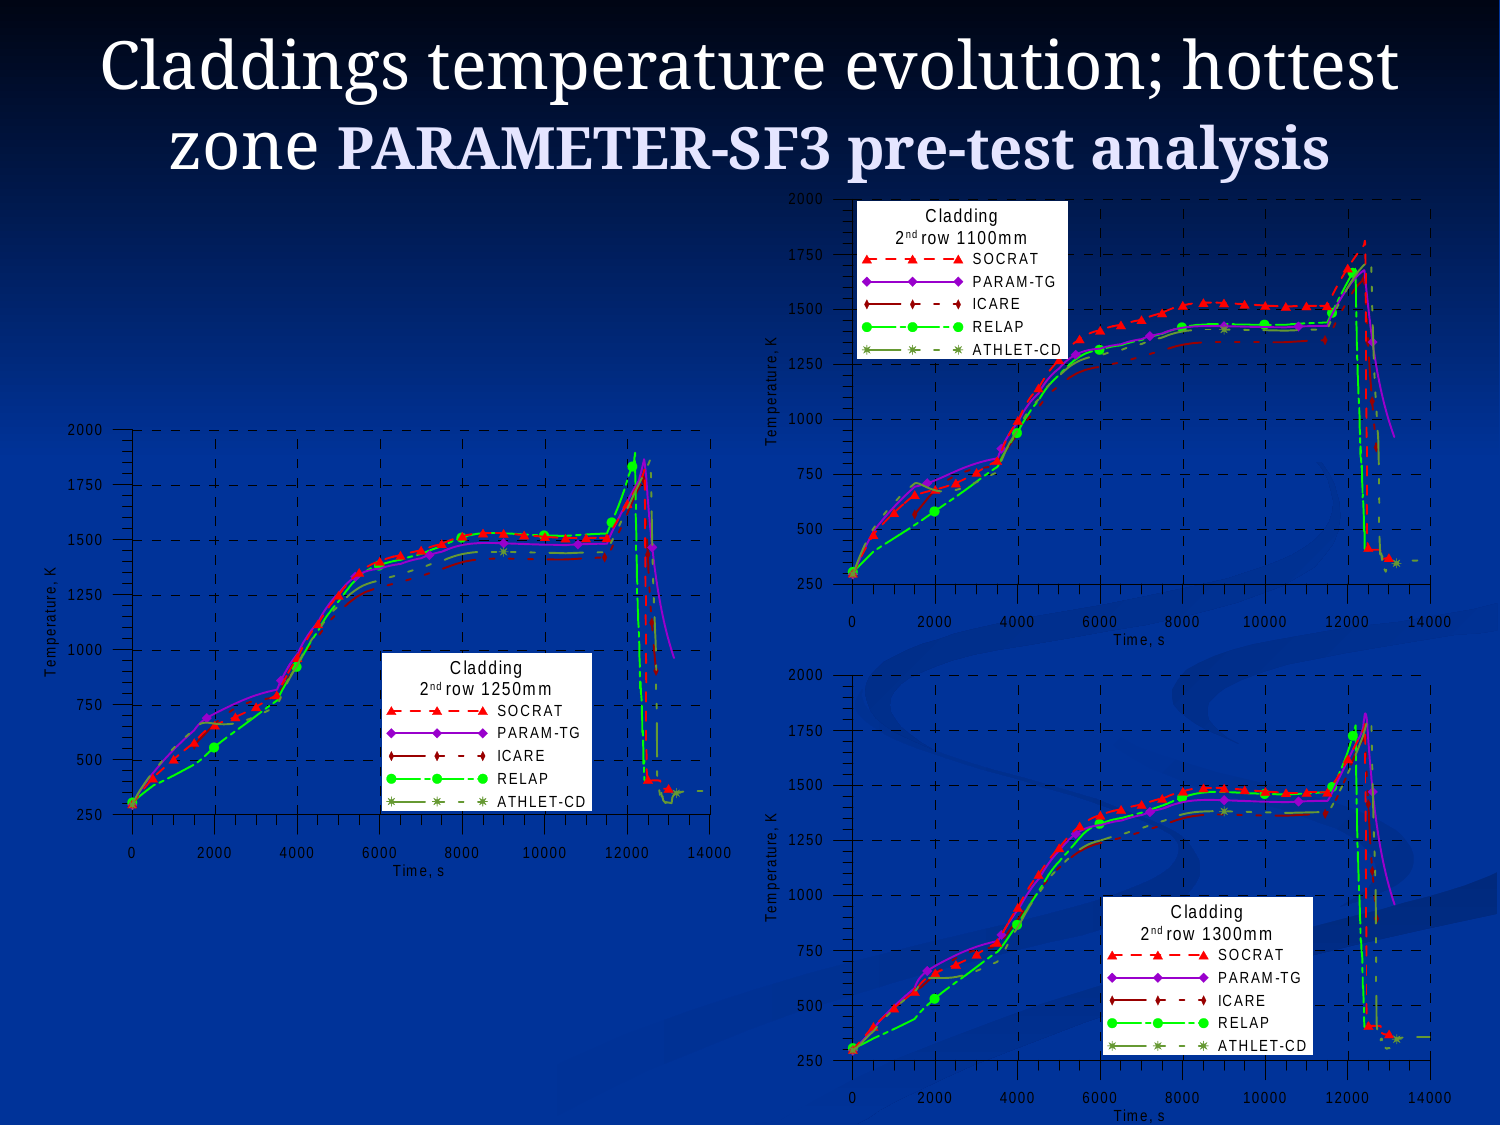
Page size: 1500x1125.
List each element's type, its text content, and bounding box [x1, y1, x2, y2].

picture [761, 190, 1453, 649]
picture [40, 420, 733, 880]
title Claddings temperature evolution; hottest zone PARAMETER-SF3 pre-test analysis [75, 45, 1425, 161]
picture [761, 666, 1454, 1125]
